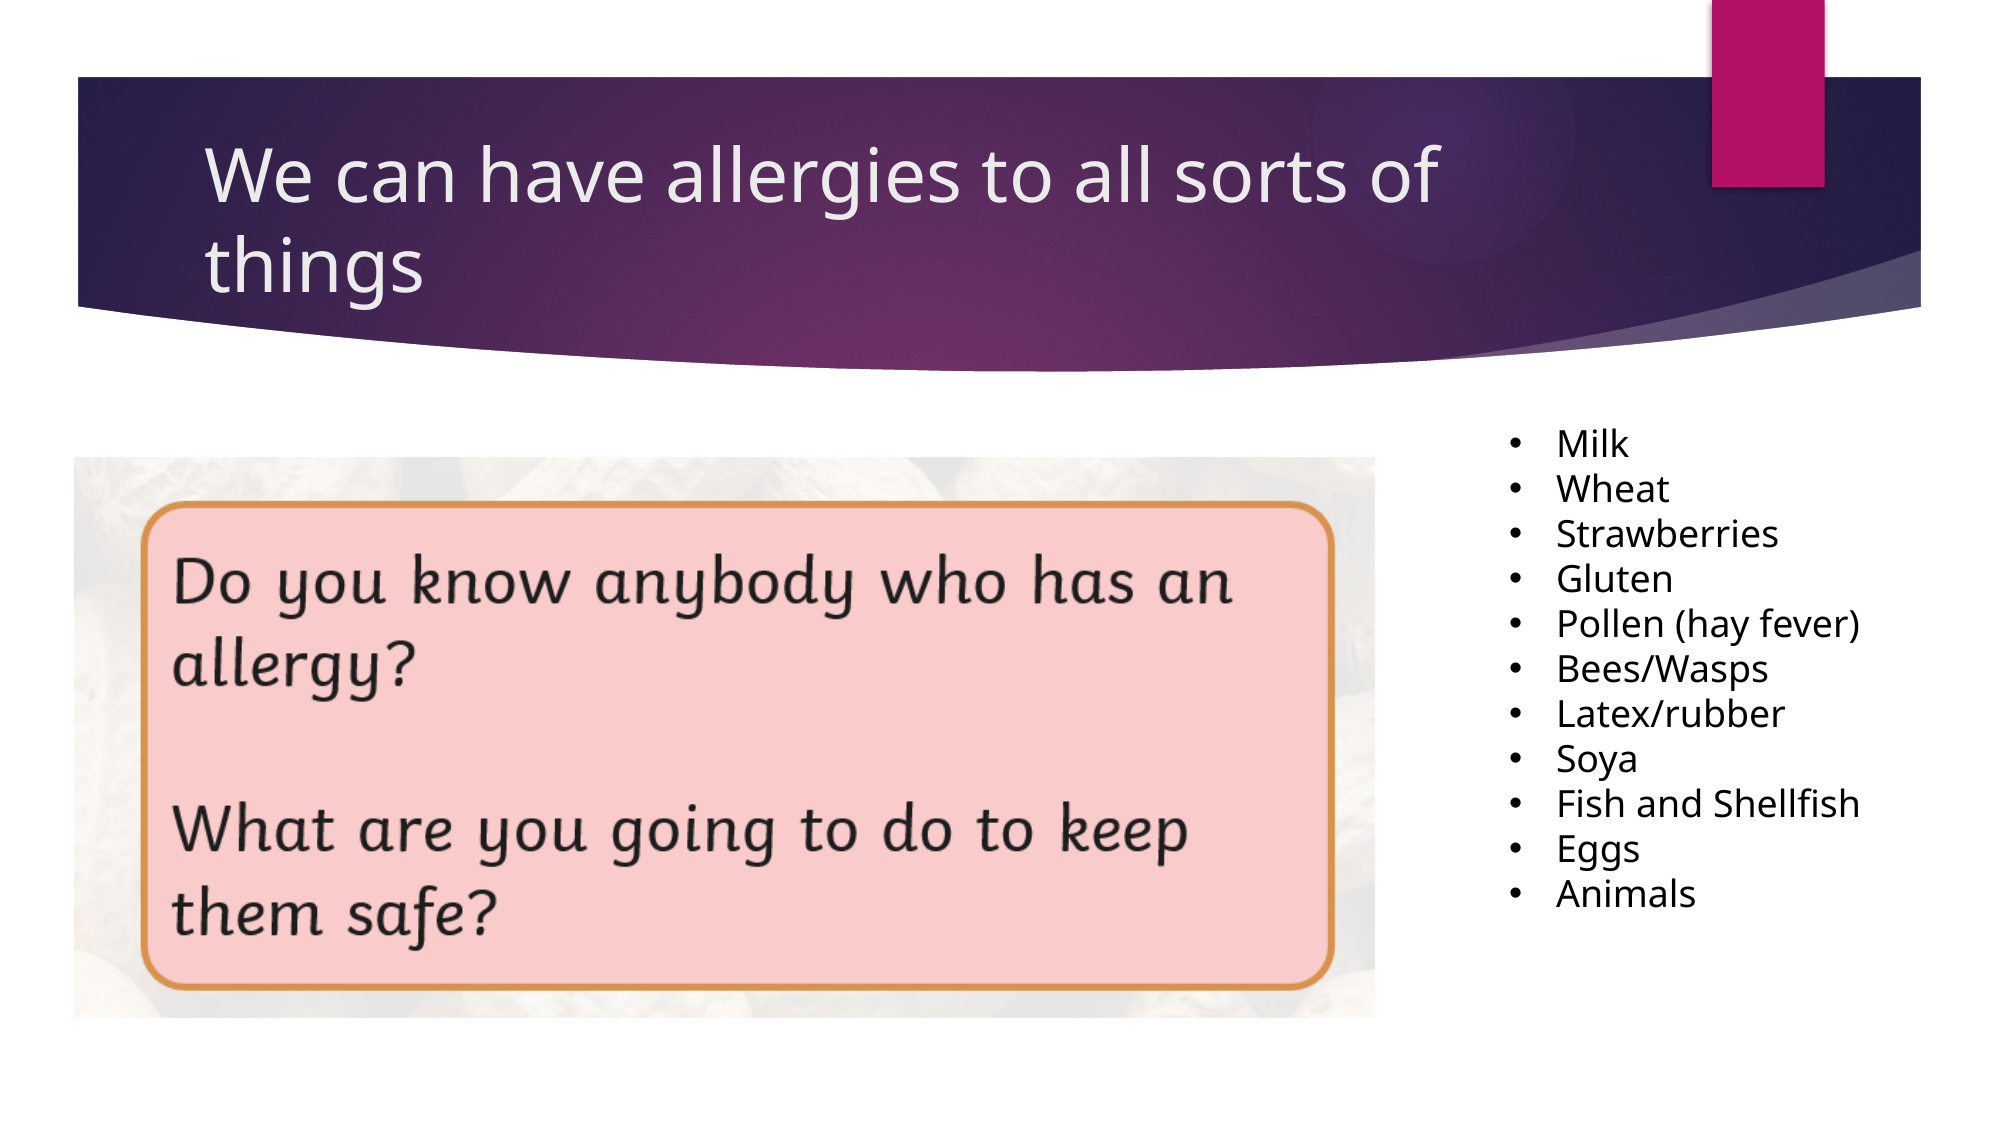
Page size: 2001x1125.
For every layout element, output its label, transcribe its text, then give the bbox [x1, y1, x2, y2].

title We can have allergies to all sorts of things [189, 159, 1627, 276]
text_box Milk Wheat Strawberries Gluten Pollen (hay fever) Bees/Wasps Latex/rubber Soya Fish and Shellfish Eggs Animals [1494, 412, 1902, 923]
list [74, 457, 1376, 1018]
